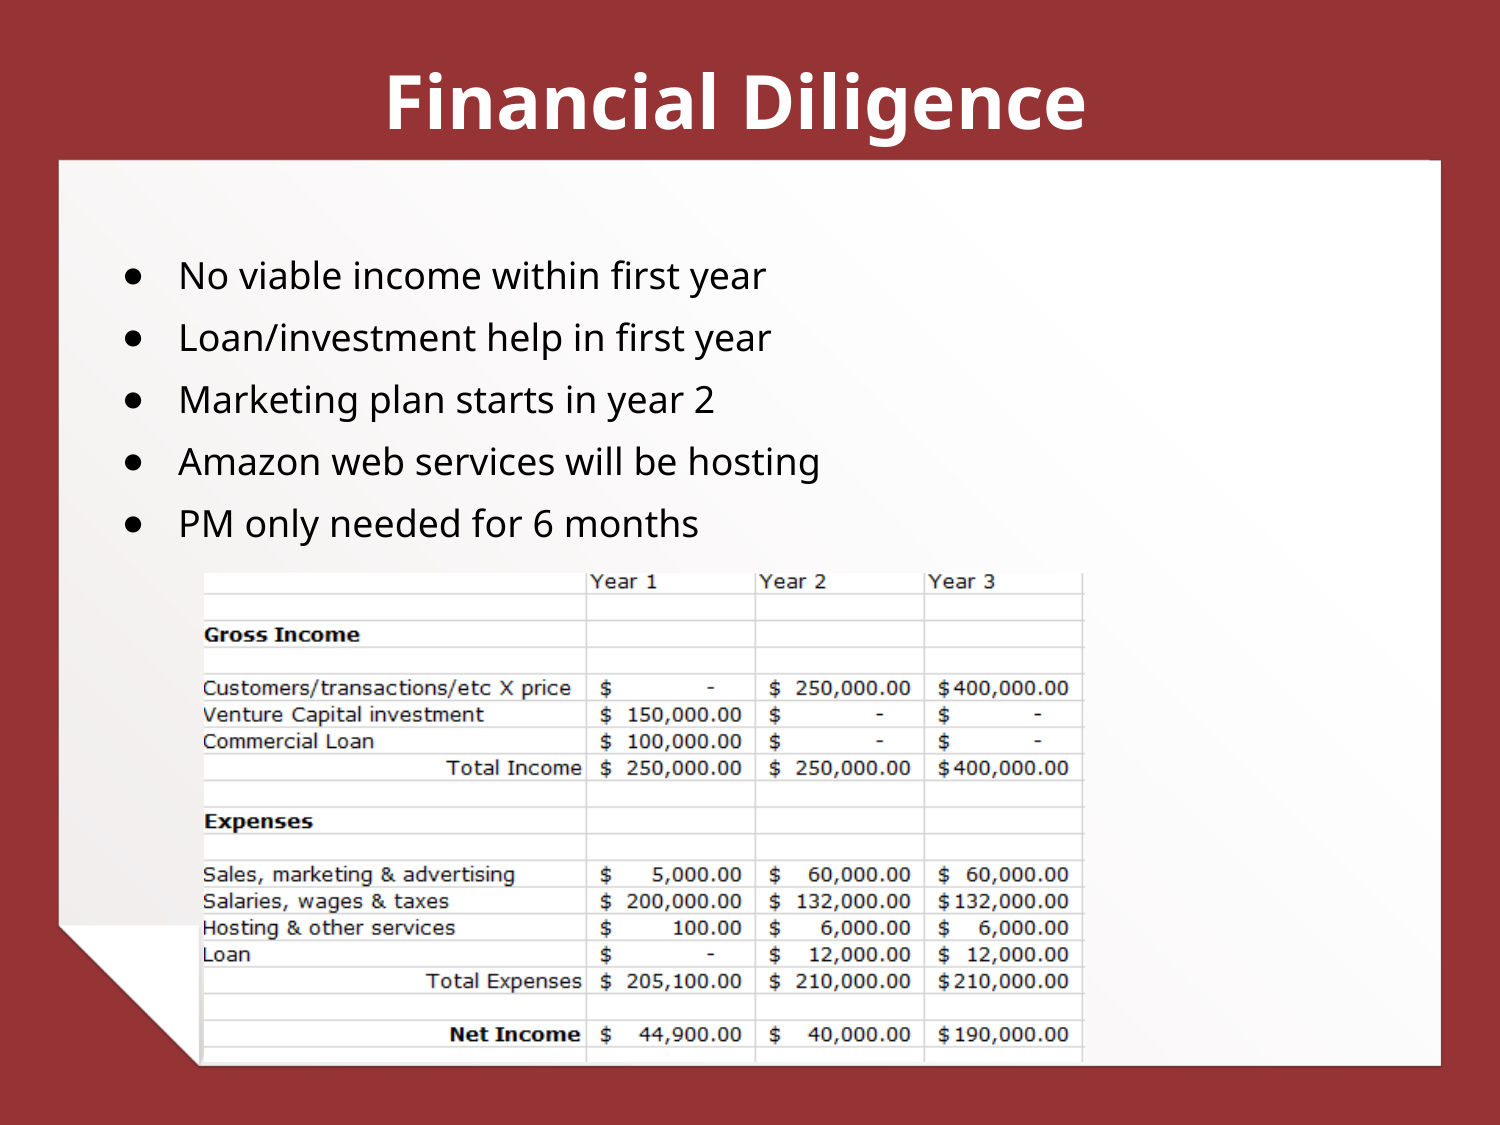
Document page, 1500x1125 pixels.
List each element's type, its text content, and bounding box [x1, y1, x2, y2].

list No viable income within first year Loan/investment help in first year Marketing plan starts in year 2 Amazon web services will be hosting PM only needed for 6 months [88, 219, 1414, 870]
picture [0, 0, 1500, 1125]
title Financial Diligence [46, 45, 1425, 160]
